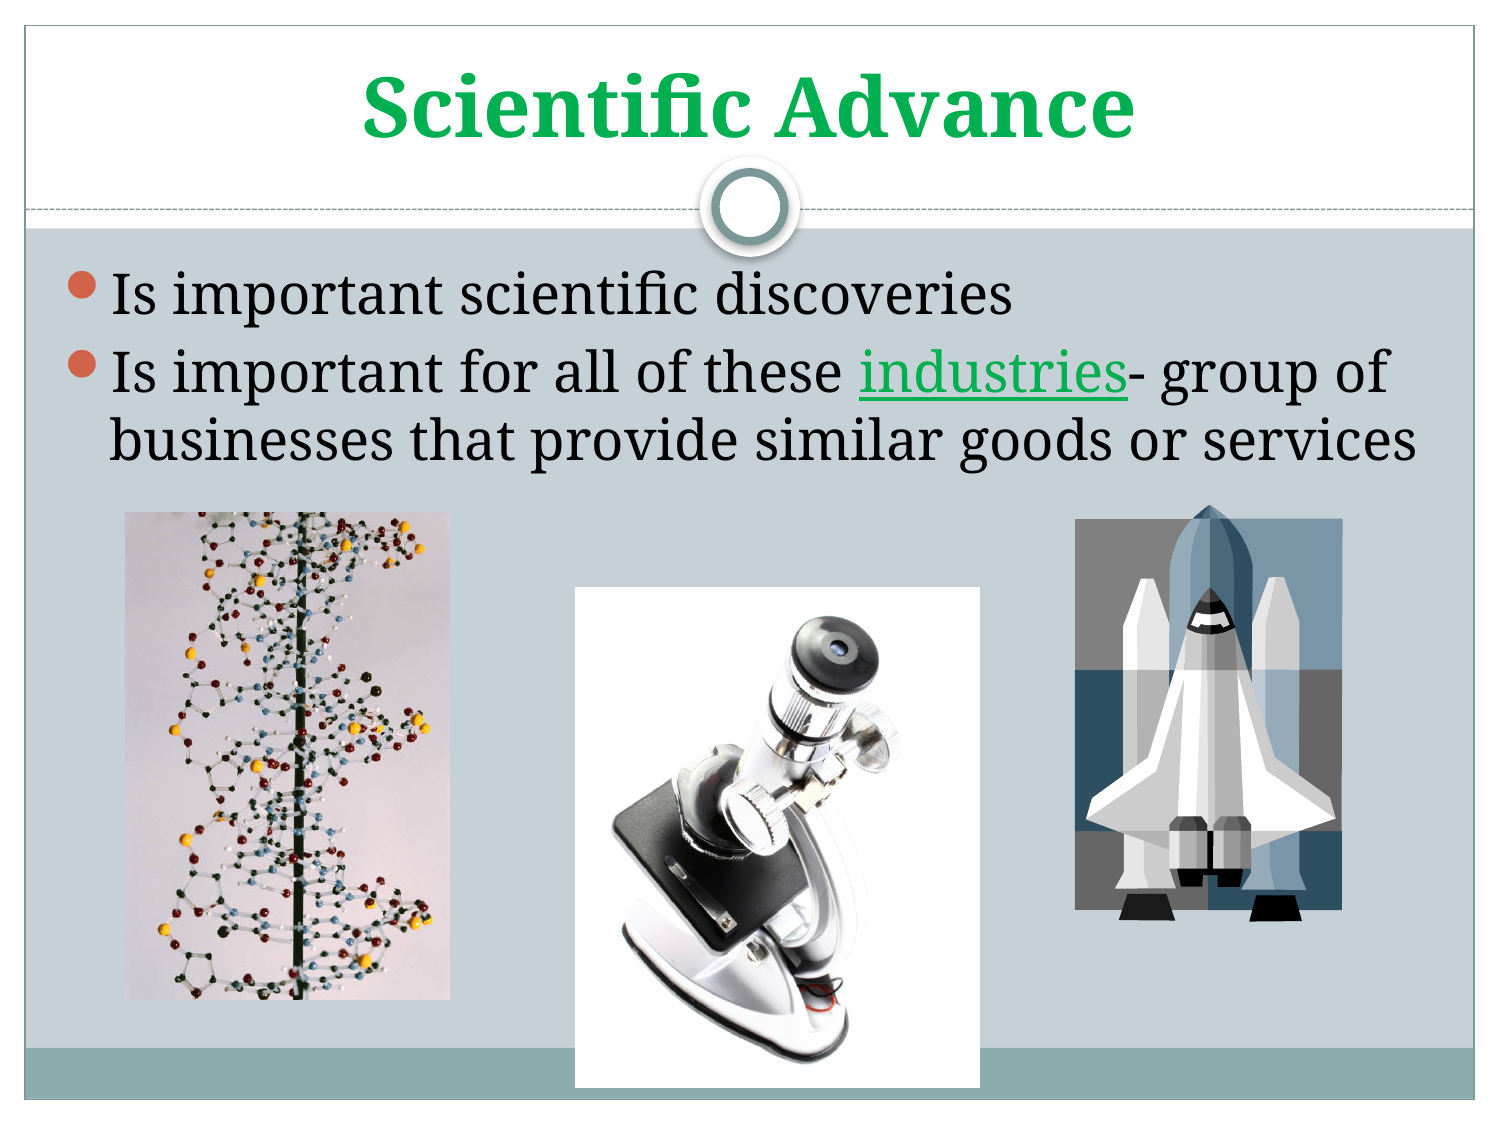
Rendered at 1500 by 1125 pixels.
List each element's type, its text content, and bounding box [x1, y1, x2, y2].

picture [1074, 499, 1348, 927]
picture [124, 512, 451, 1001]
title Scientific Advance [49, 37, 1450, 162]
list Is important scientific discoveries Is important for all of these industries- group of businesses that provide similar goods or services [49, 250, 1445, 1001]
picture [574, 587, 980, 1088]
